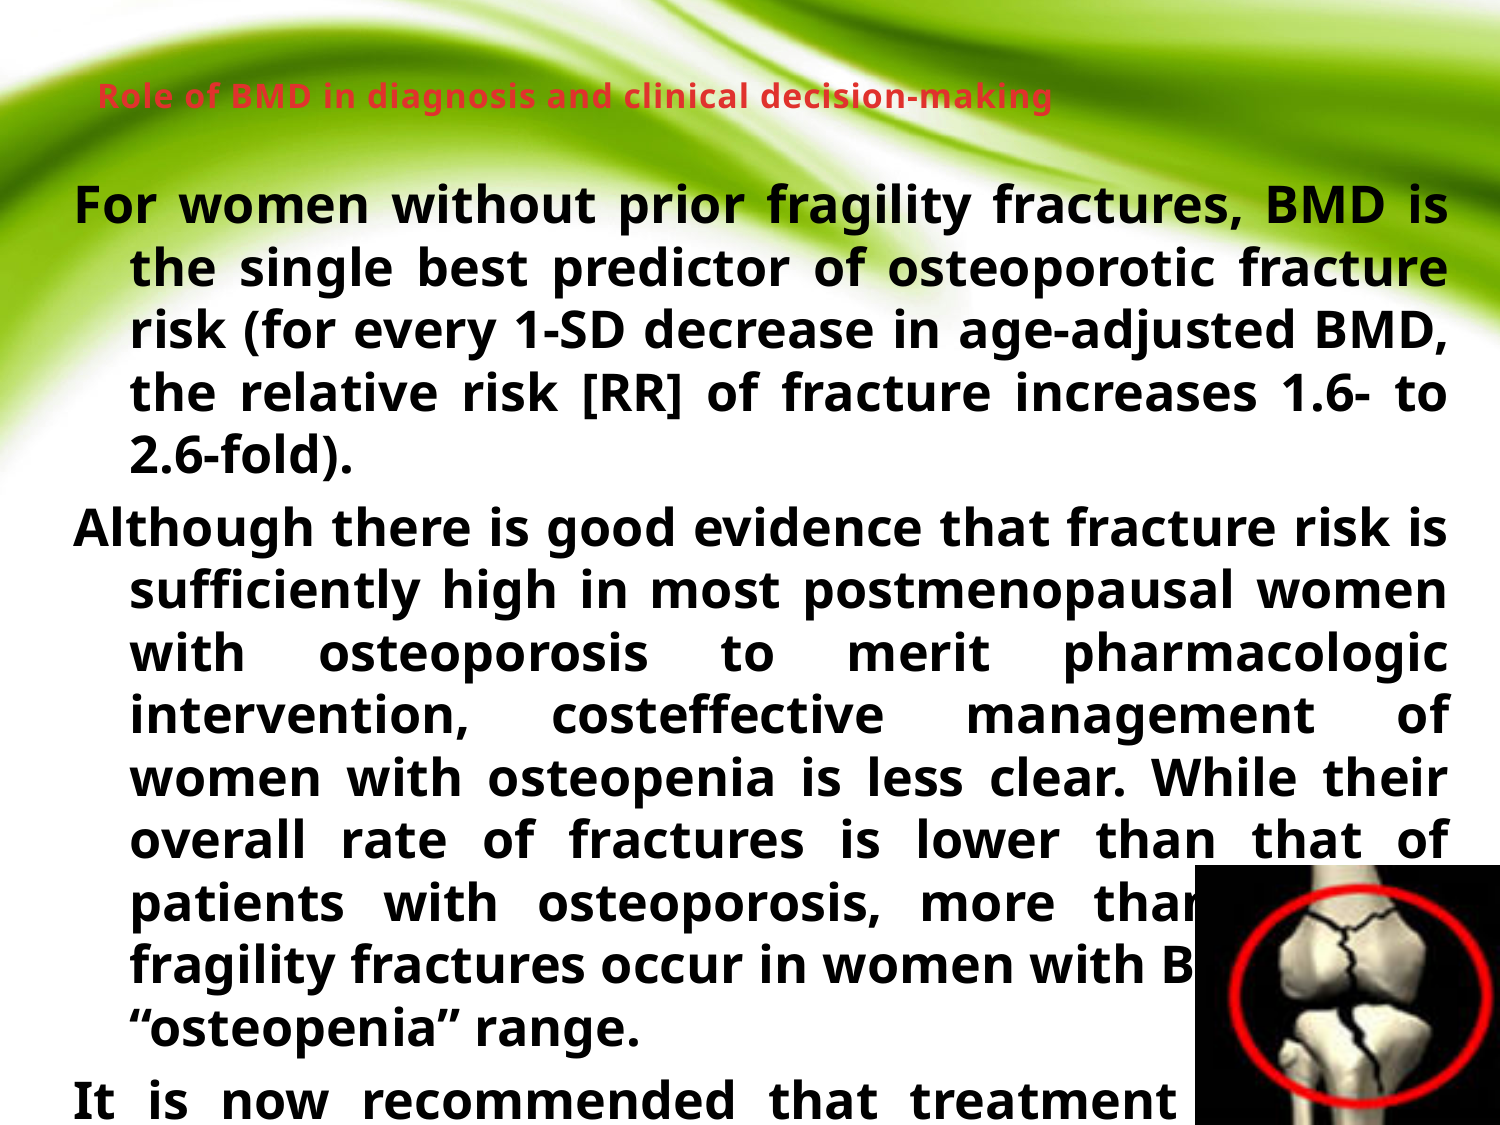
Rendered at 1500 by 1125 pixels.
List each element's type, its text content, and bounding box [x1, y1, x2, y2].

picture [0, 0, 1500, 1125]
title Role of BMD in diagnosis and clinical decision-making [82, 23, 1454, 164]
list For women without prior fragility fractures, BMD is the single best predictor of osteoporotic fracture risk (for every 1-SD decrease in age-adjusted BMD, the relative risk [RR] of fracture increases 1.6- to 2.6-fold). Although there is good evidence that fracture risk is sufficiently high in most postmenopausal women with osteoporosis to merit pharmacologic intervention, costeffective management of women with osteopenia is less clear. While their overall rate of fractures is lower than that of patients with osteoporosis, more than 50% of fragility fractures occur in women with BMD in the “osteopenia” range. It is now recommended that treatment decisions include consideration of fracture probability. Thus, BMD results should be combined with other clinical fracture risk factors for accurate fracture risk assessment and to guide treatment decisions. Other fracture tools of varying complexity have been proposed, but FRAX® is the most widely used. [58, 164, 1465, 1102]
